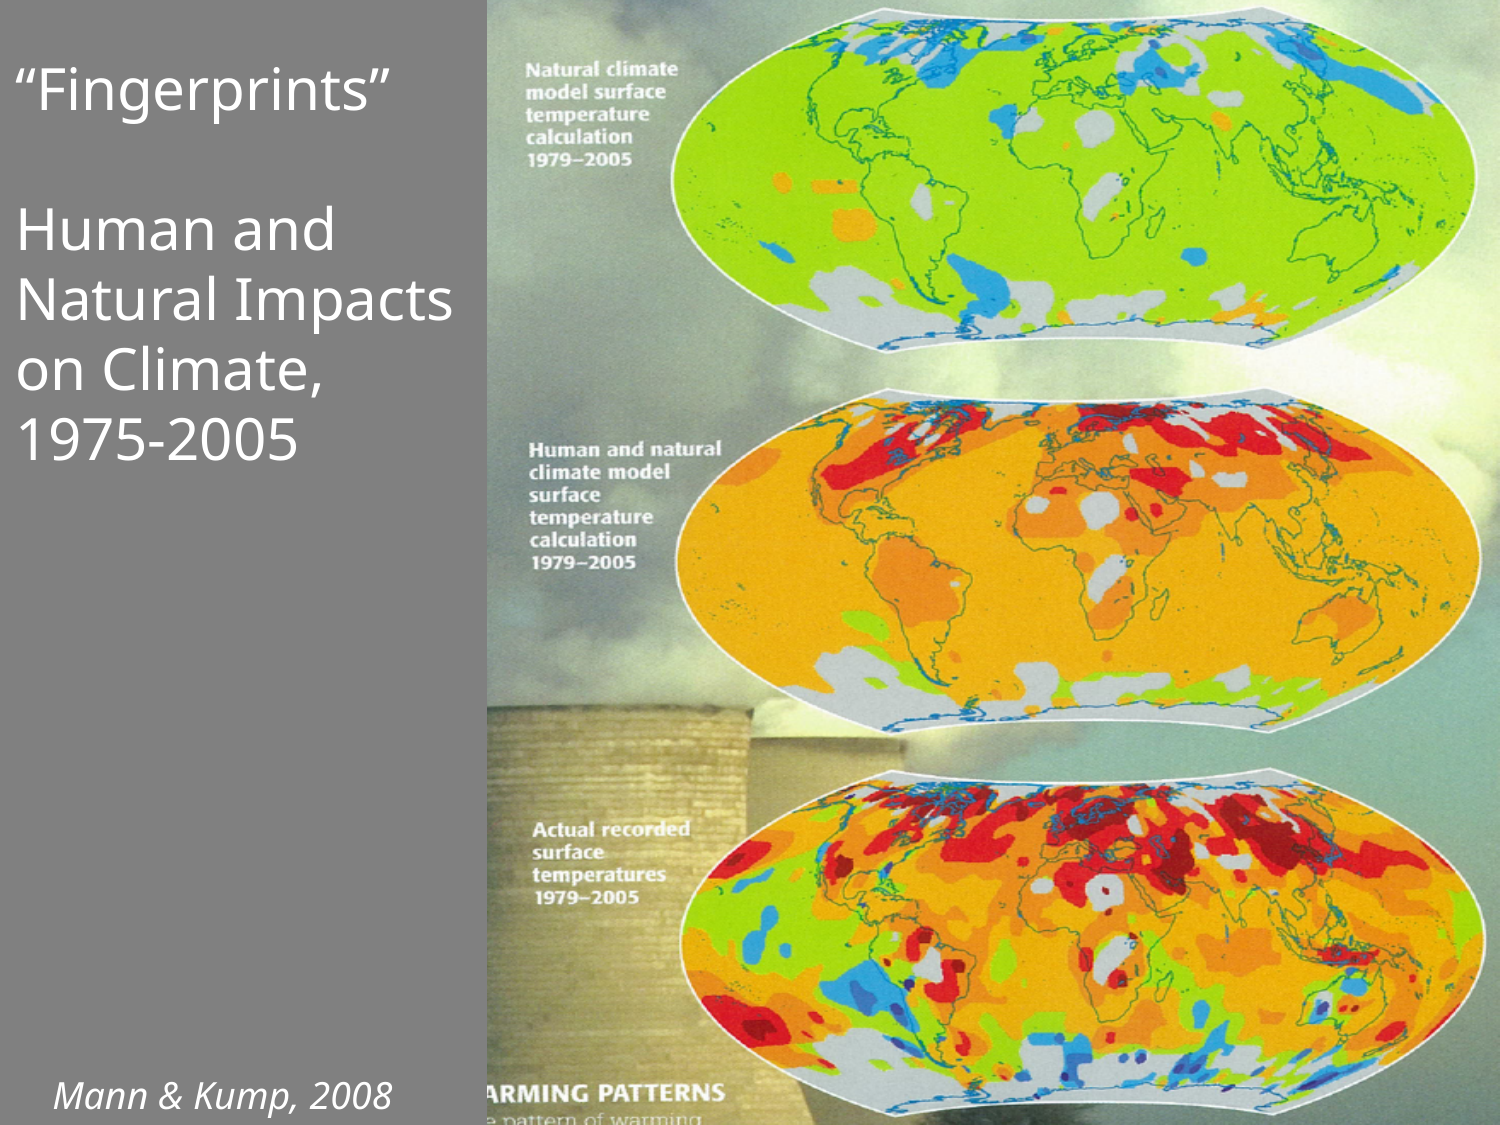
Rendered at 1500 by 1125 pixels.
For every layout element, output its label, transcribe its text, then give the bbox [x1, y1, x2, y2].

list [487, 0, 1500, 1125]
text_box Mann & Kump, 2008 [37, 1064, 408, 1124]
title “Fingerprints” Human and Natural Impacts on Climate, 1975-2005 [0, 44, 482, 951]
